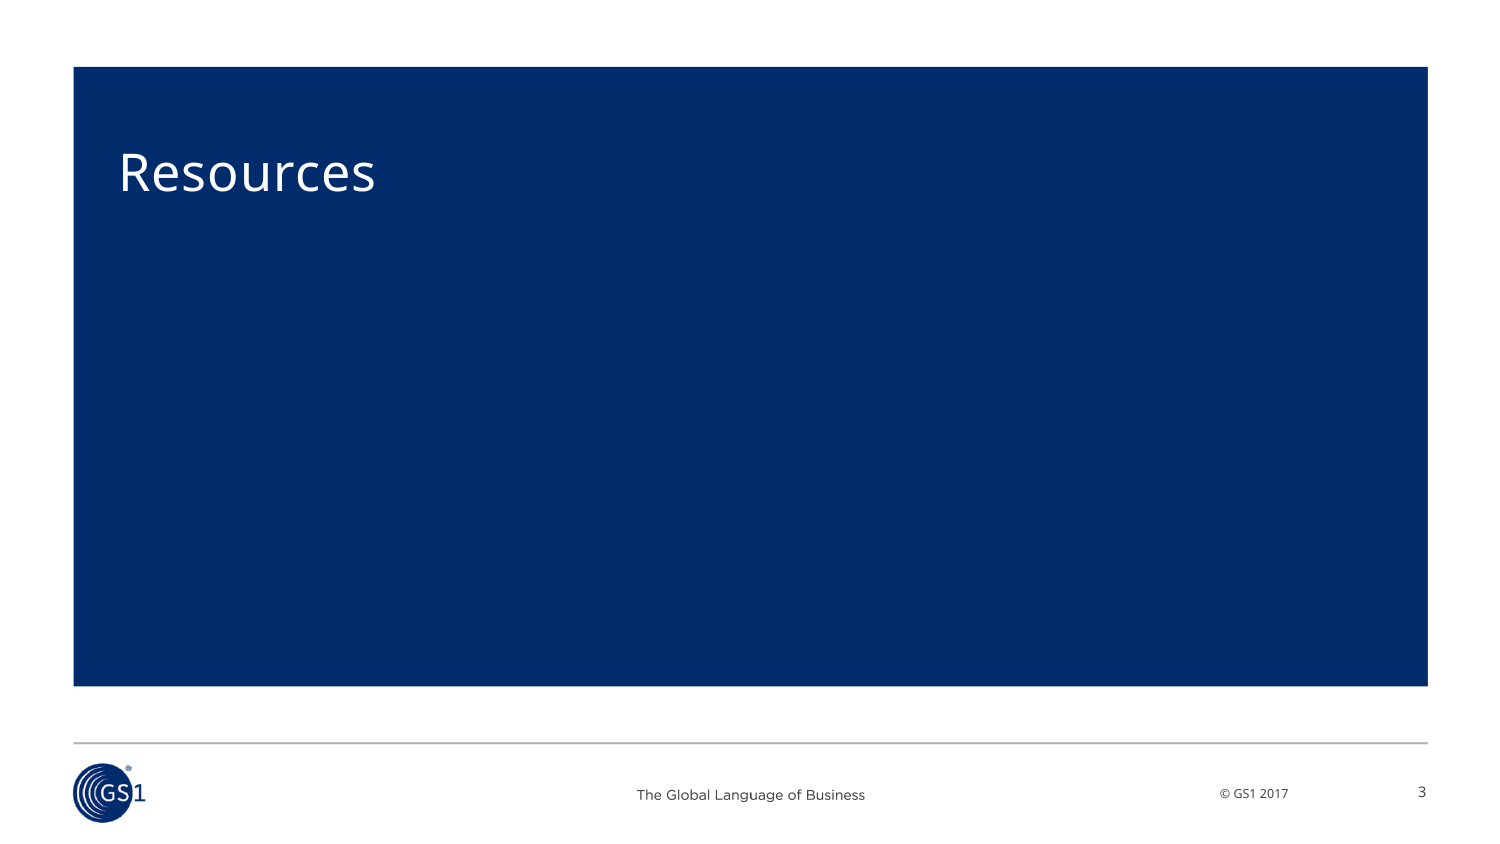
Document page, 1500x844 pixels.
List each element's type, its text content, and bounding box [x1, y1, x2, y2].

title Resources [118, 115, 1385, 226]
slide_number 3 [1385, 780, 1427, 806]
picture [0, 0, 1500, 844]
